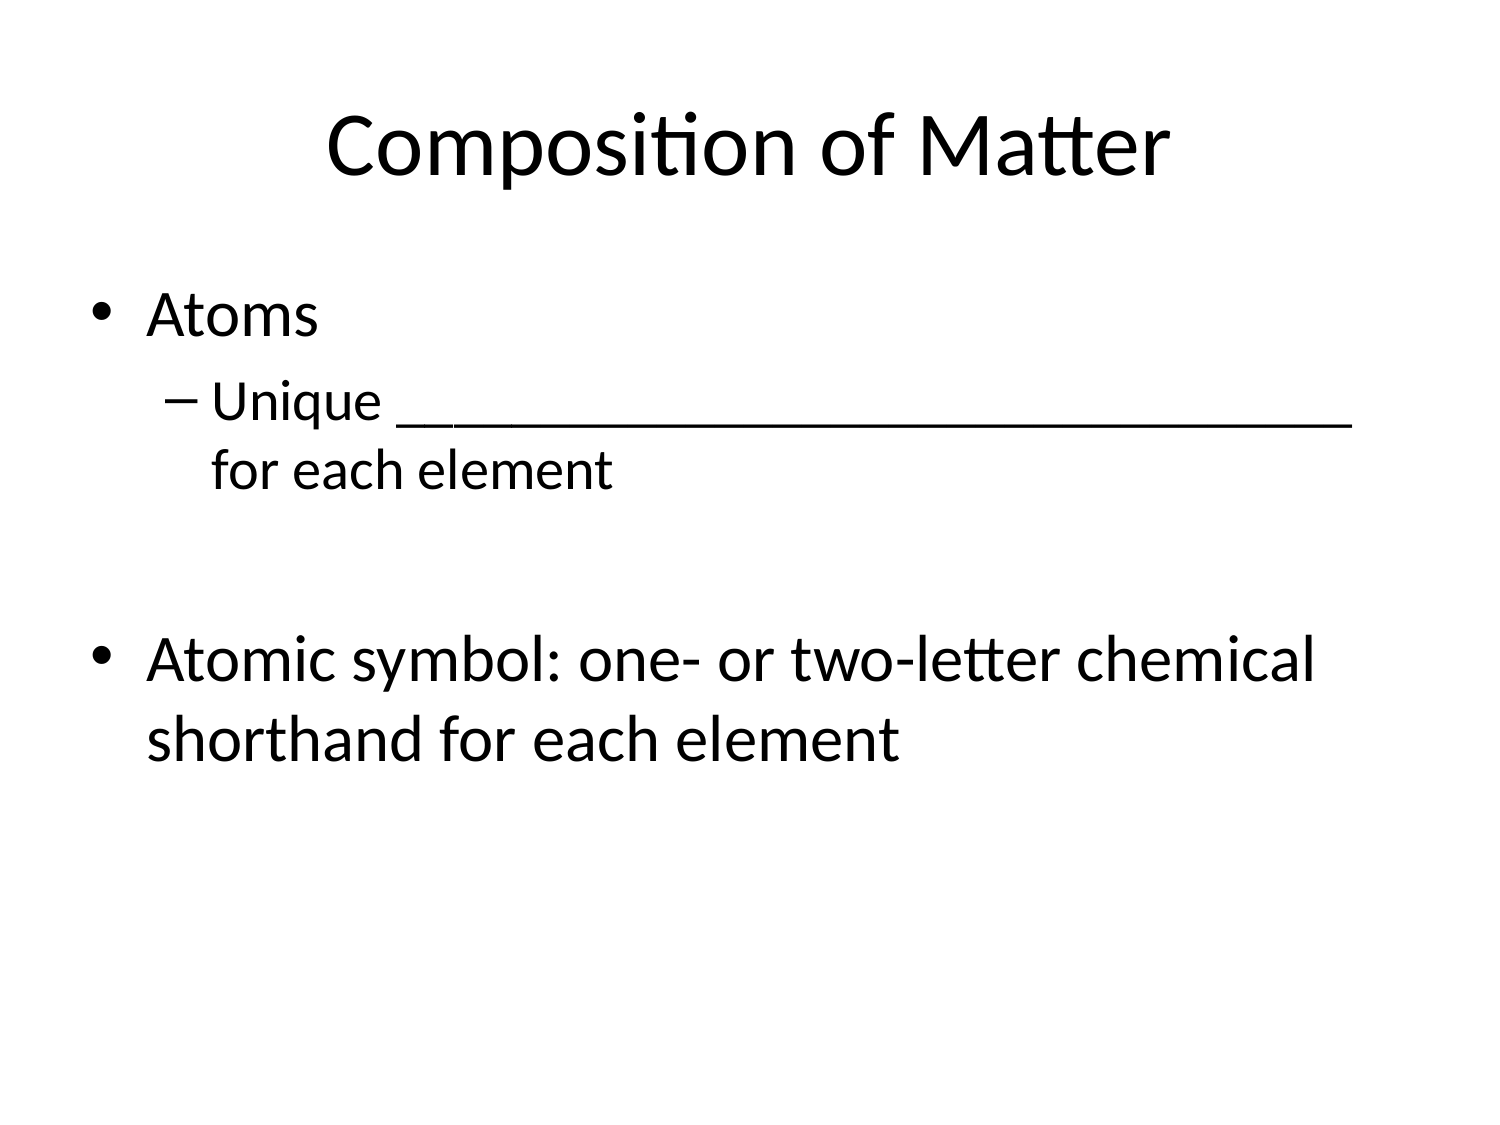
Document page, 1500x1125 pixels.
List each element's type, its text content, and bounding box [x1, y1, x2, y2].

list Atoms Unique _________________________________ for each element Atomic symbol: one- or two-letter chemical shorthand for each element [75, 262, 1425, 1005]
title Composition of Matter [75, 45, 1425, 233]
